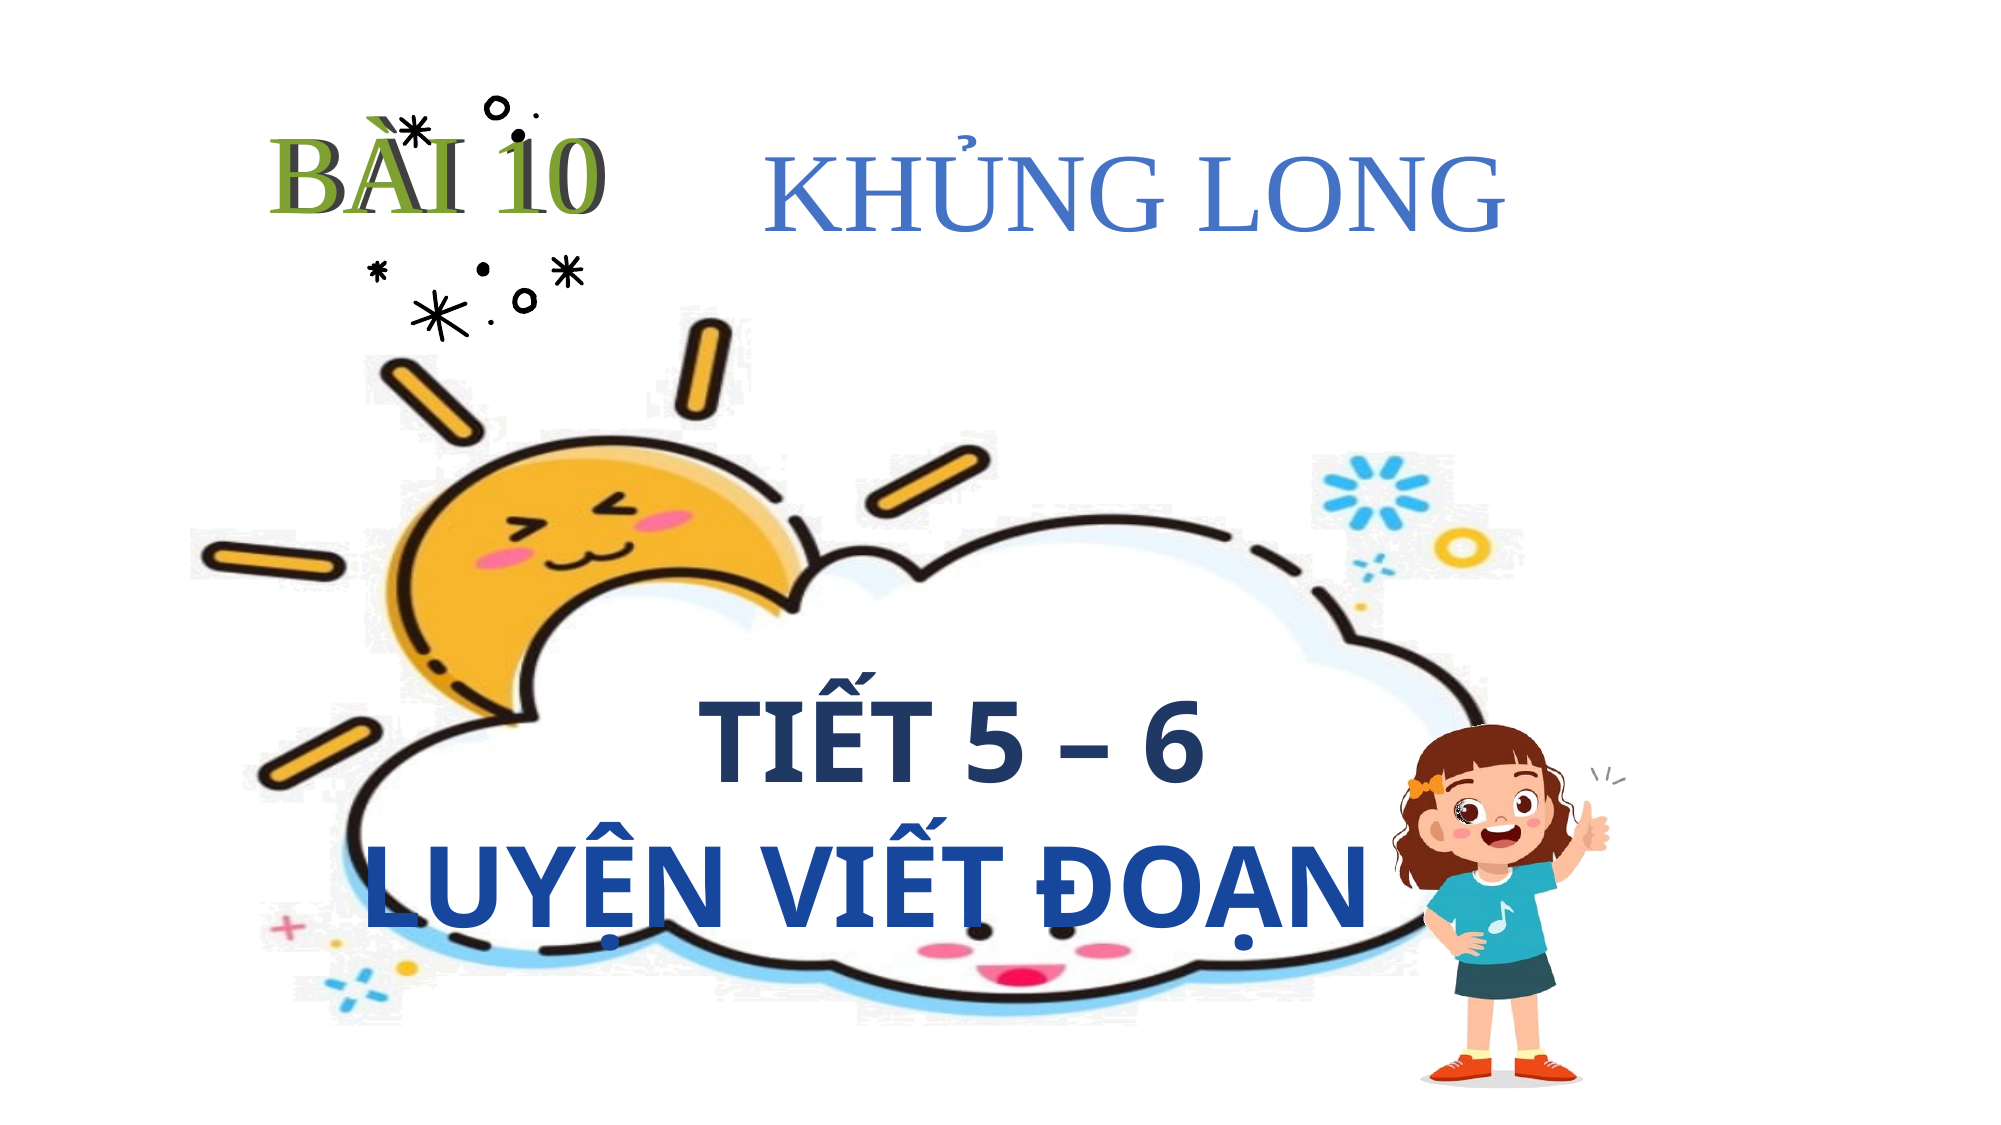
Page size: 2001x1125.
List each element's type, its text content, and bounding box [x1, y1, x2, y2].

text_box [190, 304, 1550, 1125]
text_box [367, 260, 388, 283]
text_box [472, 264, 533, 304]
picture [1268, 680, 1703, 1115]
text_box [440, 295, 449, 304]
text_box [551, 254, 584, 289]
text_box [252, 93, 741, 246]
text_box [487, 88, 537, 143]
text_box [432, 289, 438, 304]
text_box KHỦNG LONG [616, 111, 1655, 261]
